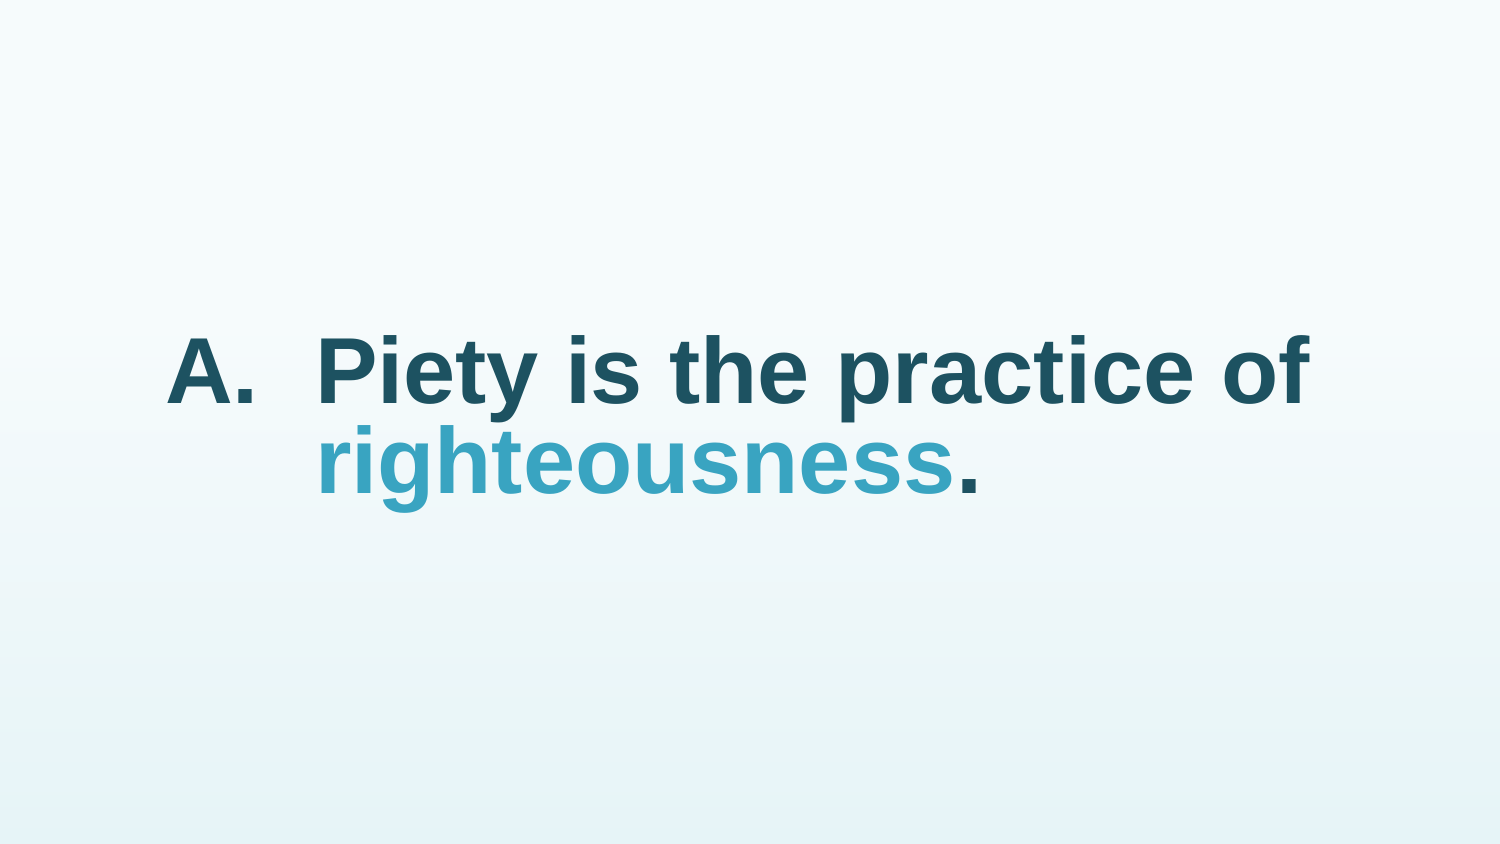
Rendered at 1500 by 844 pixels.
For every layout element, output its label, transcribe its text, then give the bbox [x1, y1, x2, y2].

title A. Piety is the practice of righteousness. [150, 334, 1423, 510]
